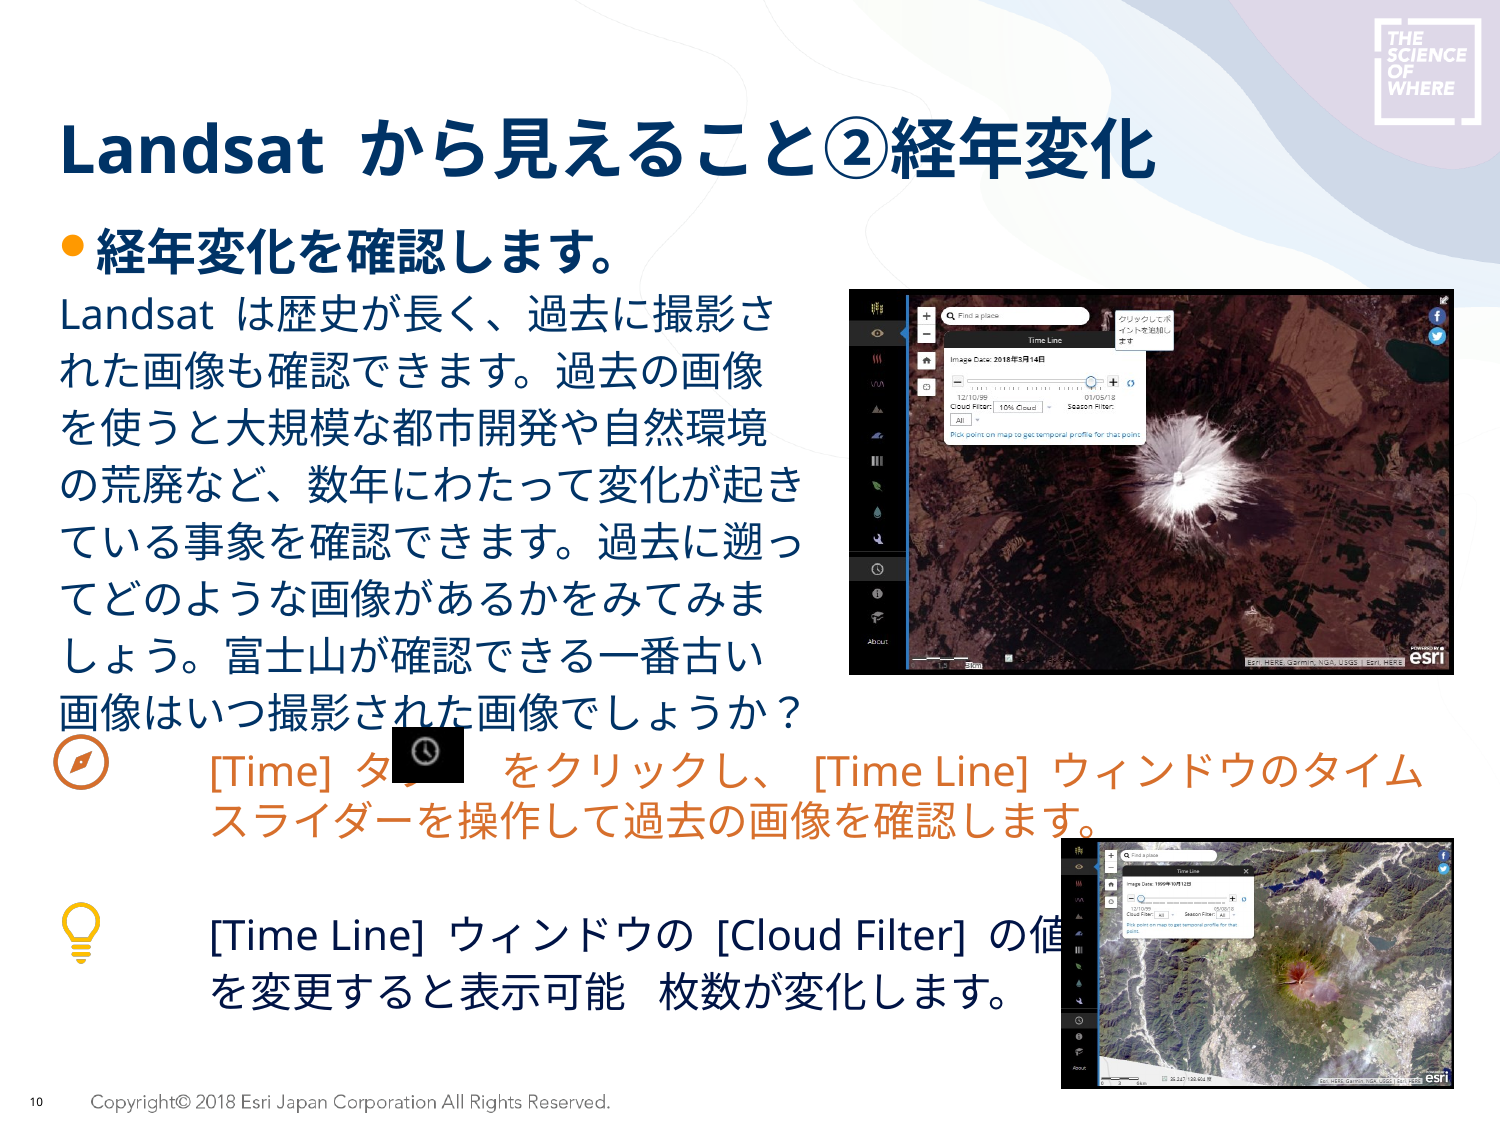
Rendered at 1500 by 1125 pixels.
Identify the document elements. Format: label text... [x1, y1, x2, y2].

slide_number 10 [17, 1088, 166, 1118]
list 経年変化を確認します。 Landsat は歴史が長く、過去に撮影さ れた画像も確認できます。過去の画像 を使うと大規模な都市開発や自然環境 の荒廃など、数年にわたって変化が起き ている事象を確認できます。過去に遡っ てどのような画像があるかをみてみま しょう。富士山が確認できる一番古い 画像はいつ撮影された画像でしょうか？ [Time] タブ をクリックし、 [Time Line] ウィンドウのタイム スライダーを操作して過去の画像を確認します。 [Time Line] ウィンドウの [Cloud Filter] の値 を変更すると表示可能 枚数が変化します。 [46, 208, 1454, 1061]
title Landsat から見えること②経年変化 [46, 46, 1454, 208]
picture [0, 0, 1500, 1125]
